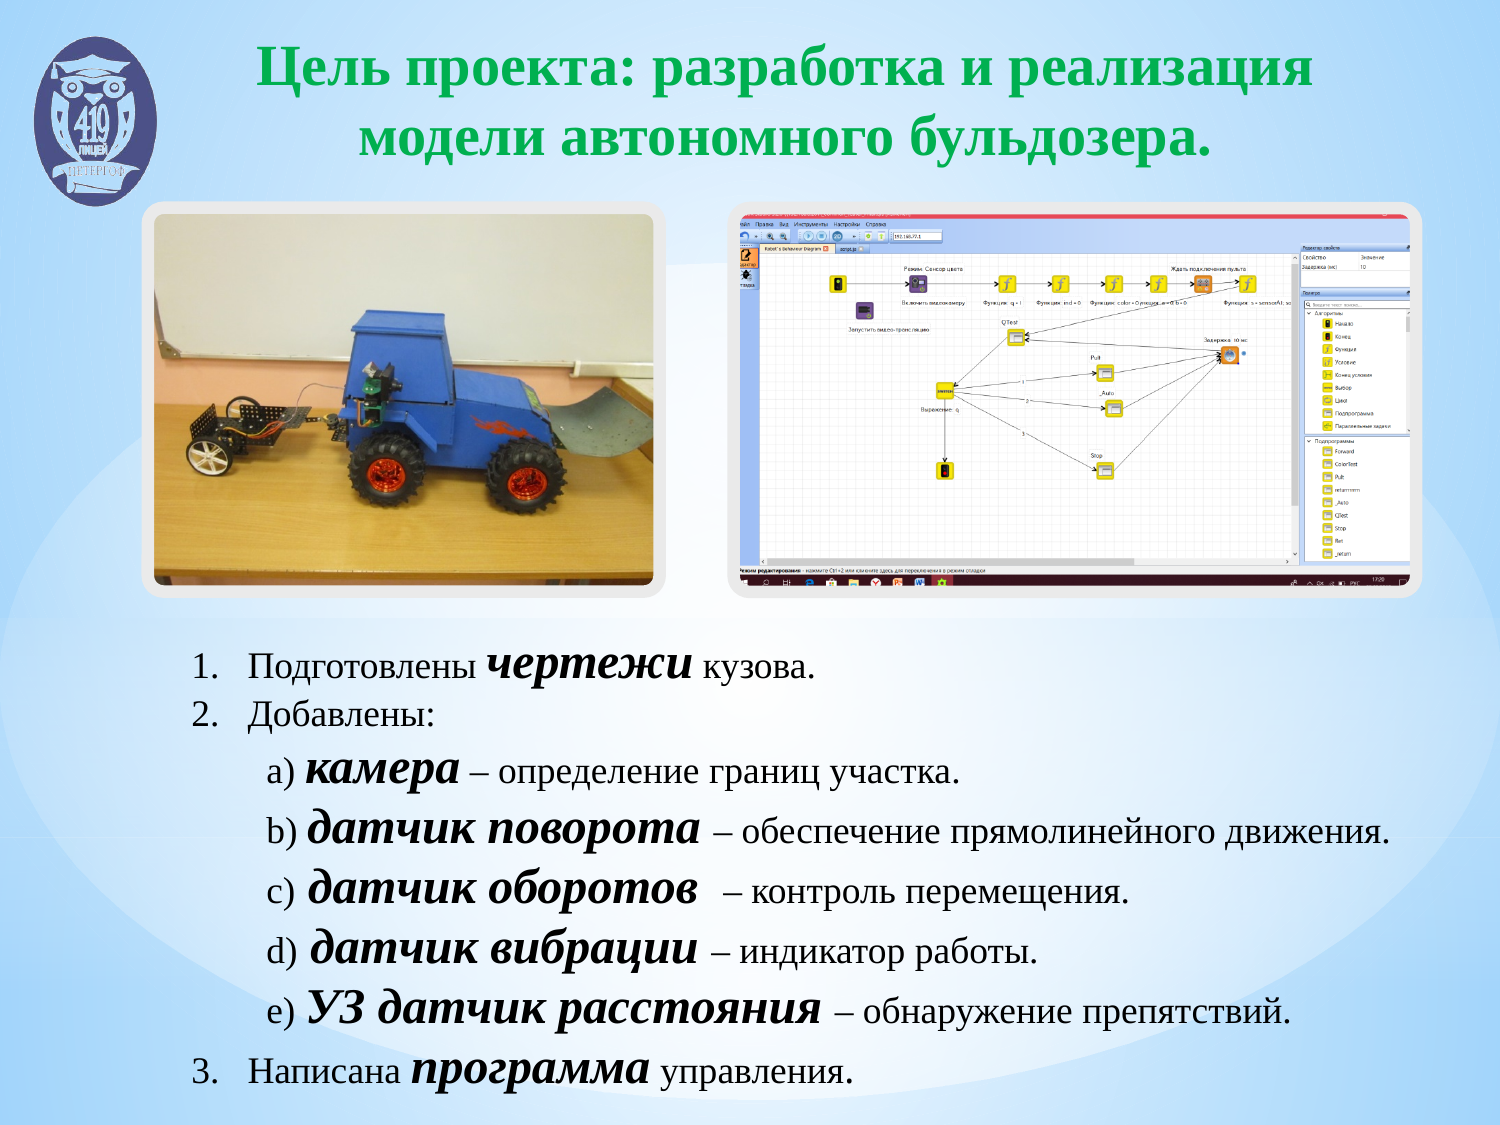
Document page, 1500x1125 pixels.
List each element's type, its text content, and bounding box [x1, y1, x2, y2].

text_box Подготовлены чертежи кузова. Добавлены: a) камера – определение границ участка. b) датчик поворота – обеспечение прямолинейного движения. c) датчик оборотов – контроль перемещения. d) датчик вибрации – индикатор работы. e) УЗ датчик расстояния – обнаружение препятствий. Написана программа управления. [176, 621, 1407, 1102]
picture [28, 30, 660, 592]
text_box Цель проекта: разработка и реализация модели автономного бульдозера. [206, 19, 1365, 220]
picture [733, 207, 1417, 593]
